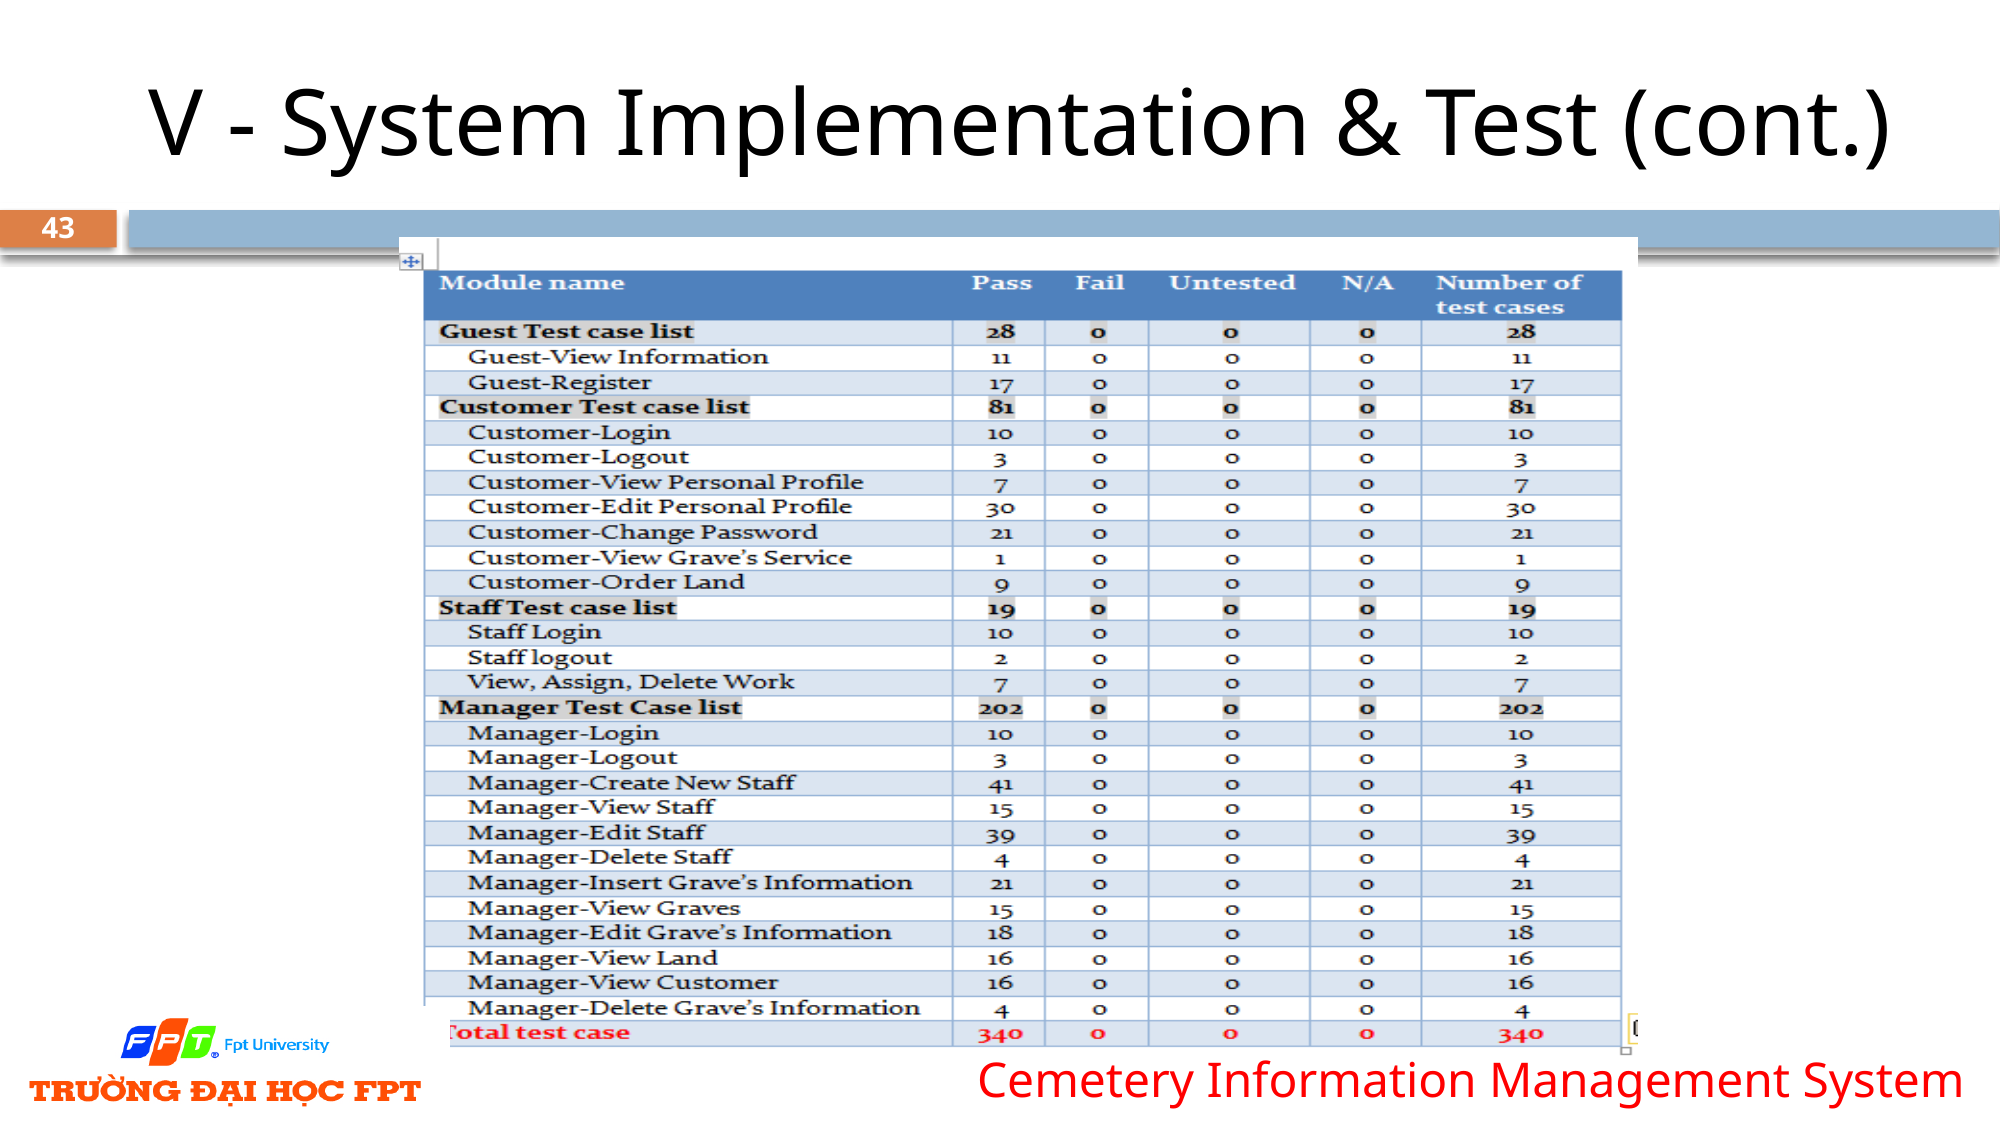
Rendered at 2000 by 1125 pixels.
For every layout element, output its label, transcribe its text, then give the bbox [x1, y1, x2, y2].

text_box Cemetery Information Management System [962, 1042, 1984, 1125]
slide_number 43 [0, 208, 117, 249]
title V - System Implementation & Test (cont.) [133, 37, 1917, 200]
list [399, 237, 1638, 1067]
picture [0, 1006, 451, 1125]
